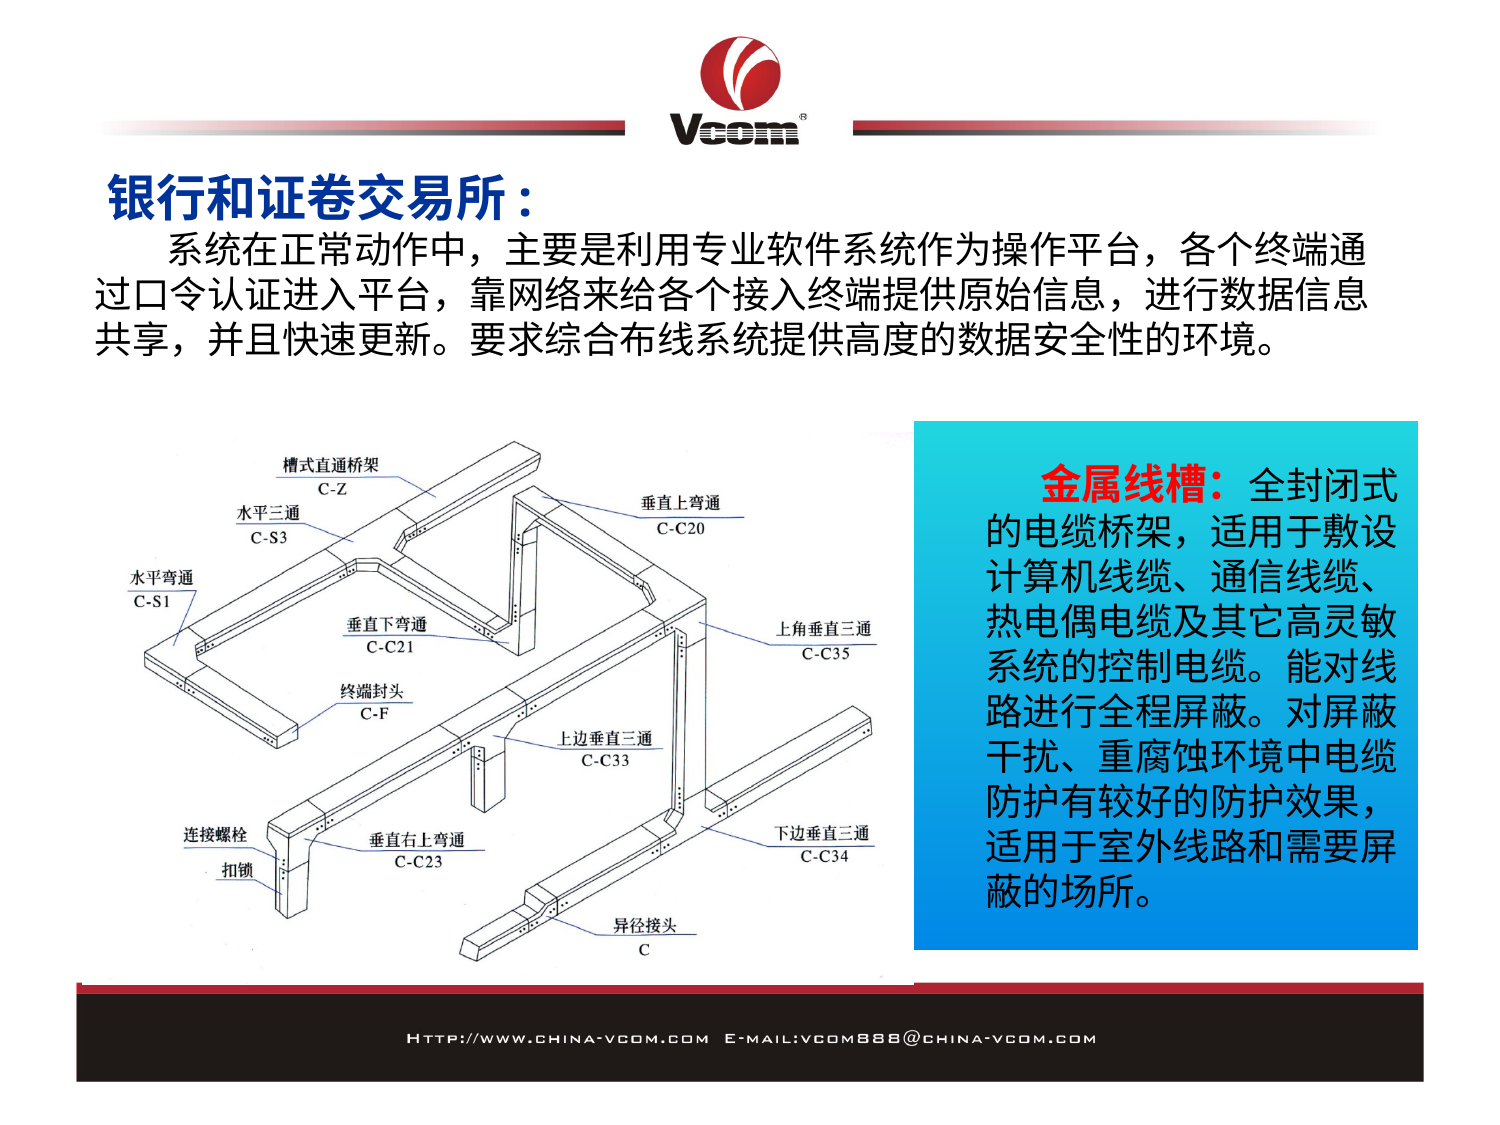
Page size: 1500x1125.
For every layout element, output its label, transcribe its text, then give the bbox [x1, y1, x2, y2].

picture [65, 36, 1412, 161]
title 银行和证卷交易所: 系统在正常动作中，主要是利用专业软件系统作为操作平台，各个终端通过口令认证进入平台，靠网络来给各个接入终端提供原始信息，进行数据信息共享，并且快速更新。要求综合布线系统提供高度的数据安全性的环境。 [23, 163, 1407, 364]
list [81, 431, 915, 985]
text_box 金属线槽：全封闭式的电缆桥架，适用于敷设计算机线缆、通信线缆、热电偶电缆及其它高灵敏系统的控制电缆。能对线路进行全程屏蔽。对屏蔽干扰、重腐蚀环境中电缆防护有较好的防护效果，适用于室外线路和需要屏蔽的场所。 [914, 421, 1418, 950]
picture [76, 964, 1424, 1082]
